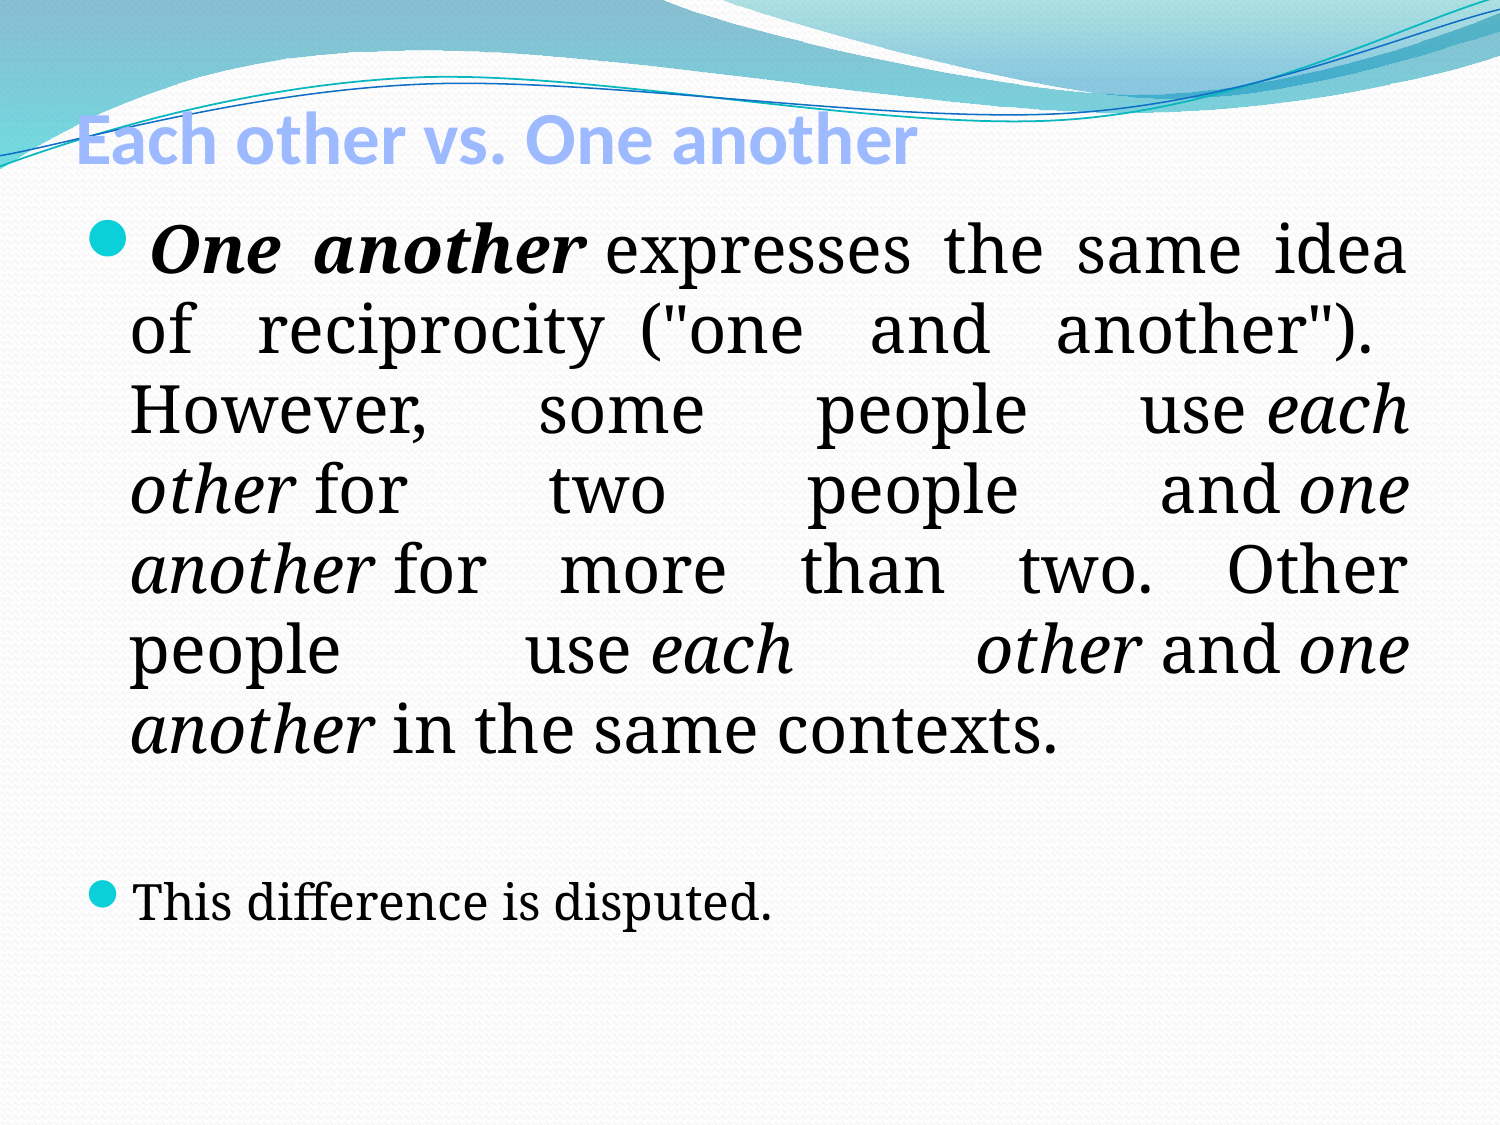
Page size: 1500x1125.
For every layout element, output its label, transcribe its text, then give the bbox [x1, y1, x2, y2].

list One another expresses the same idea of reciprocity ("one and another"). However, some people use each other for two people and one another for more than two. Other people use each other and one another in the same contexts. This difference is disputed. [70, 199, 1425, 1038]
title Each other vs. One another [75, 152, 1425, 199]
